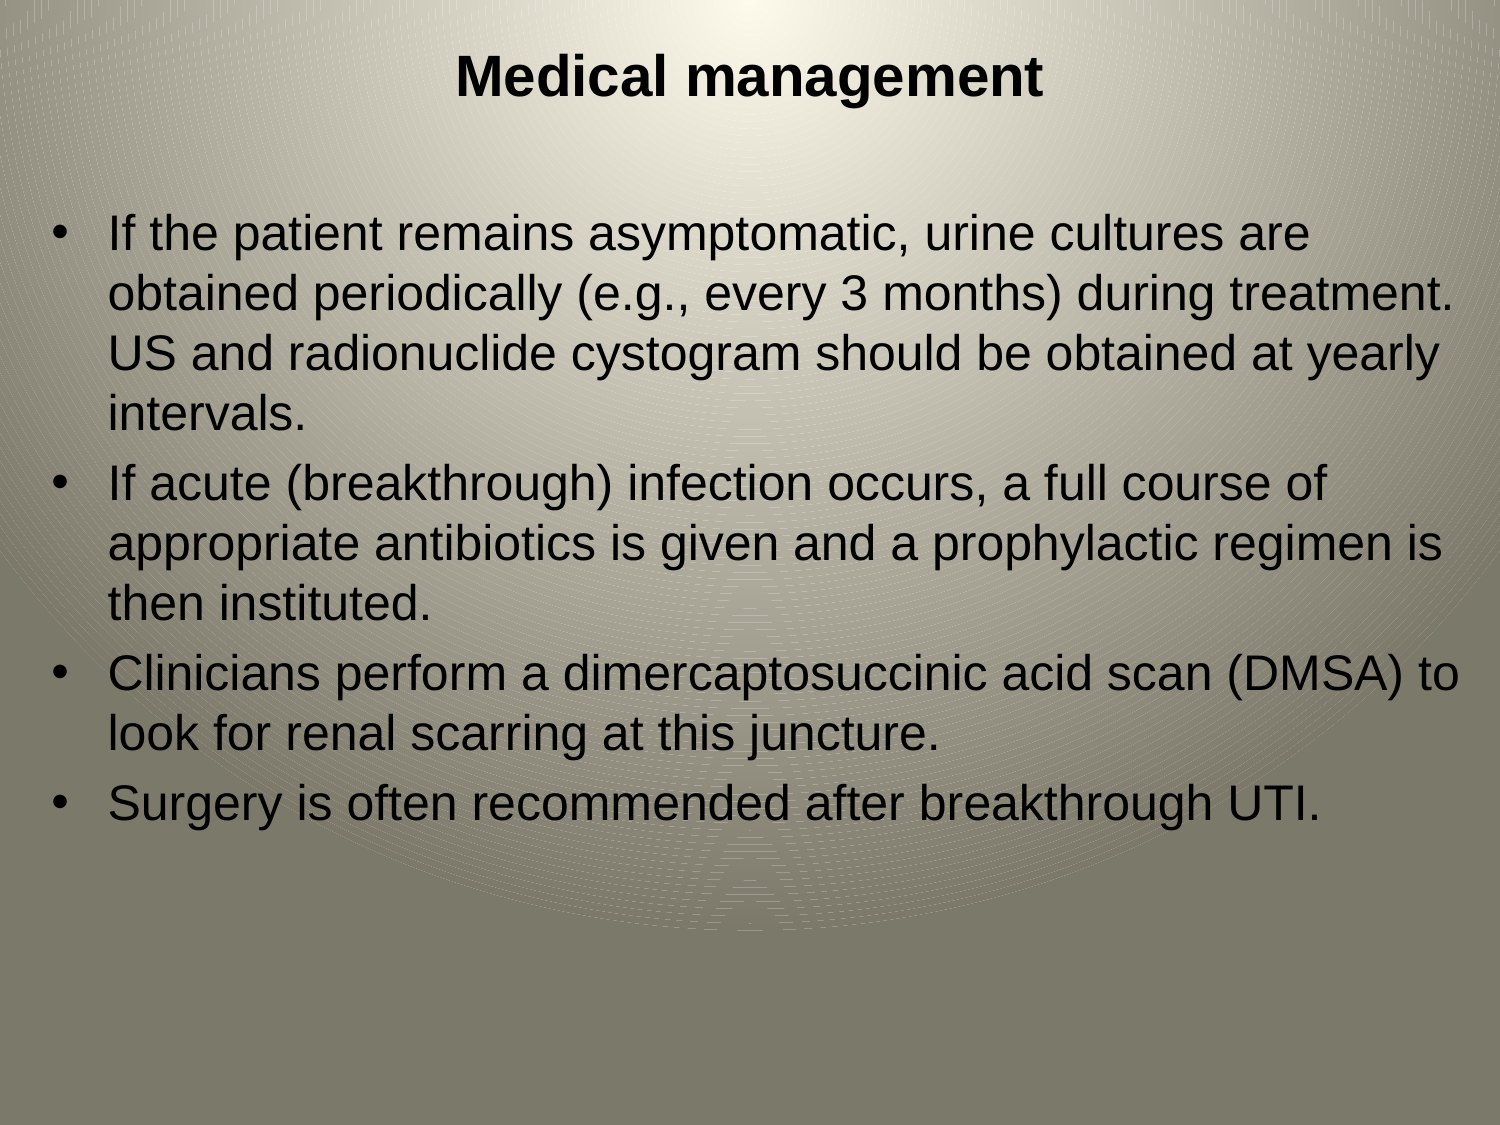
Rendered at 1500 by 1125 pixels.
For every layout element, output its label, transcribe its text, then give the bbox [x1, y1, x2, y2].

title Medical management [75, 6, 1425, 123]
list If the patient remains asymptomatic, urine cultures are obtained periodically (e.g., every 3 months) during treatment. US and radionuclide cystogram should be obtained at yearly intervals. If acute (breakthrough) infection occurs, a full course of appropriate antibiotics is given and a prophylactic regimen is then instituted. Clinicians perform a dimercaptosuccinic acid scan (DMSA) to look for renal scarring at this juncture. Surgery is often recommended after breakthrough UTI. [36, 123, 1495, 1086]
